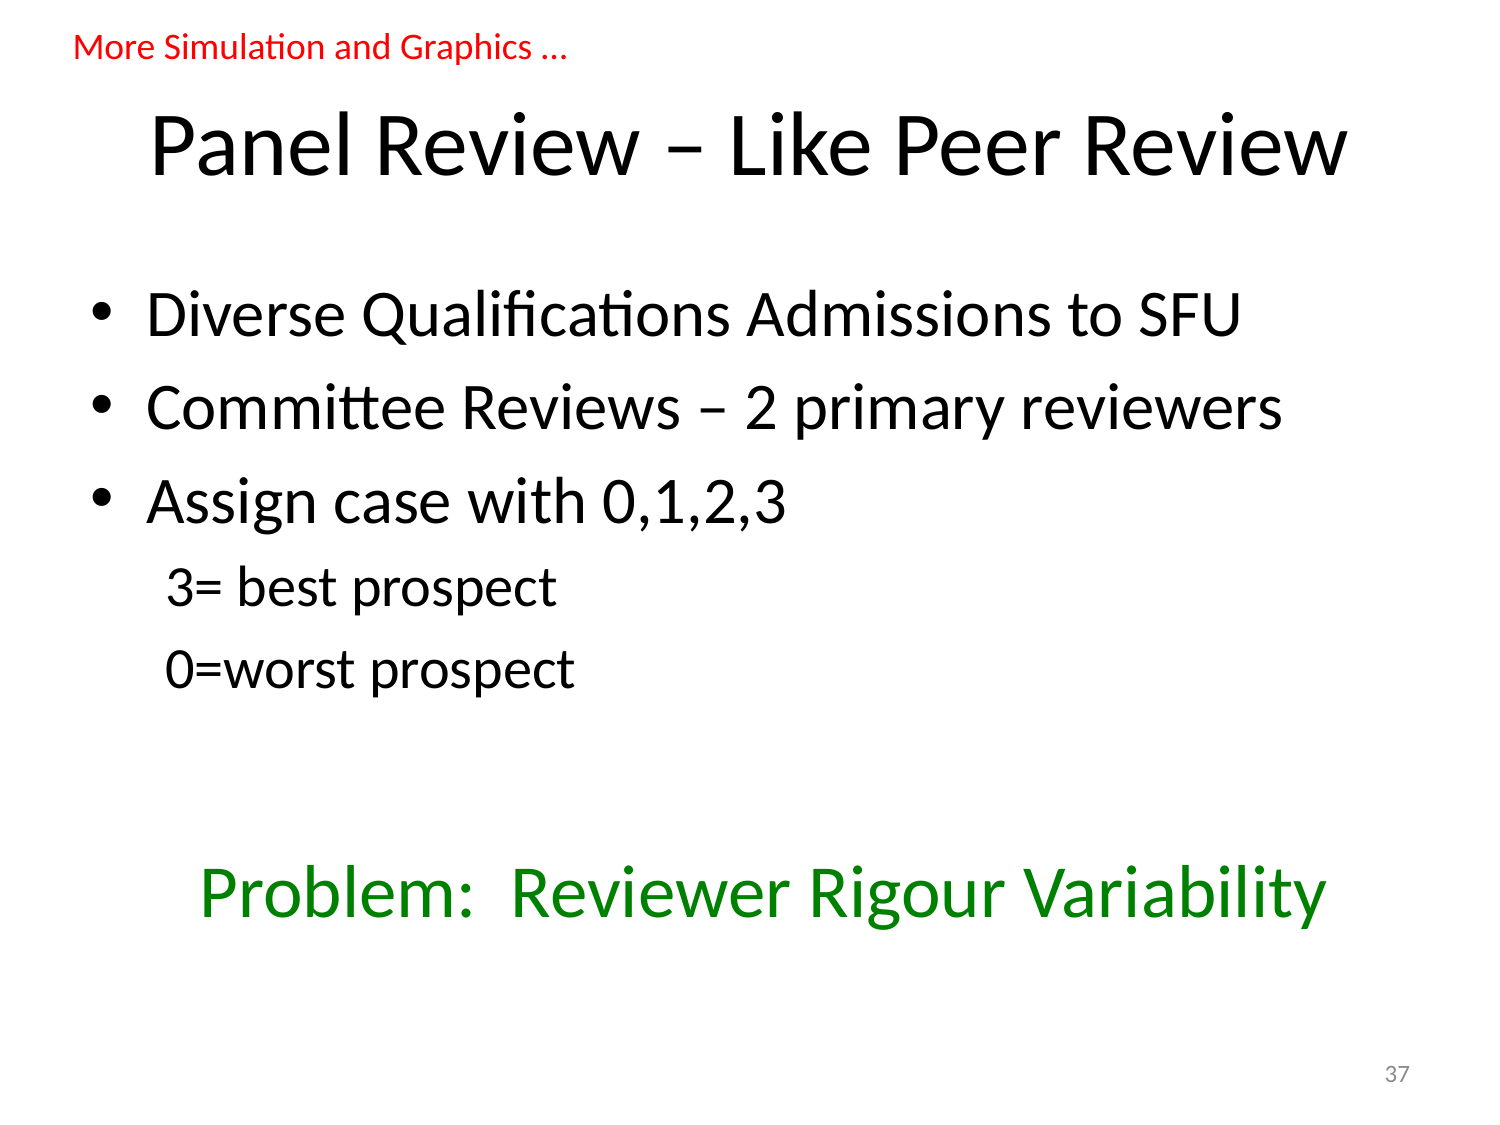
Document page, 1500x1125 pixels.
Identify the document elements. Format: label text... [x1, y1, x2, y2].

title Panel Review – Like Peer Review [75, 45, 1425, 233]
text_box More Simulation and Graphics … [57, 14, 583, 75]
slide_number 37 [1074, 1042, 1425, 1103]
text_box Problem: Reviewer Rigour Variability [185, 835, 1344, 940]
list Diverse Qualifications Admissions to SFU Committee Reviews – 2 primary reviewers Assign case with 0,1,2,3 3= best prospect 0=worst prospect [75, 262, 1425, 765]
